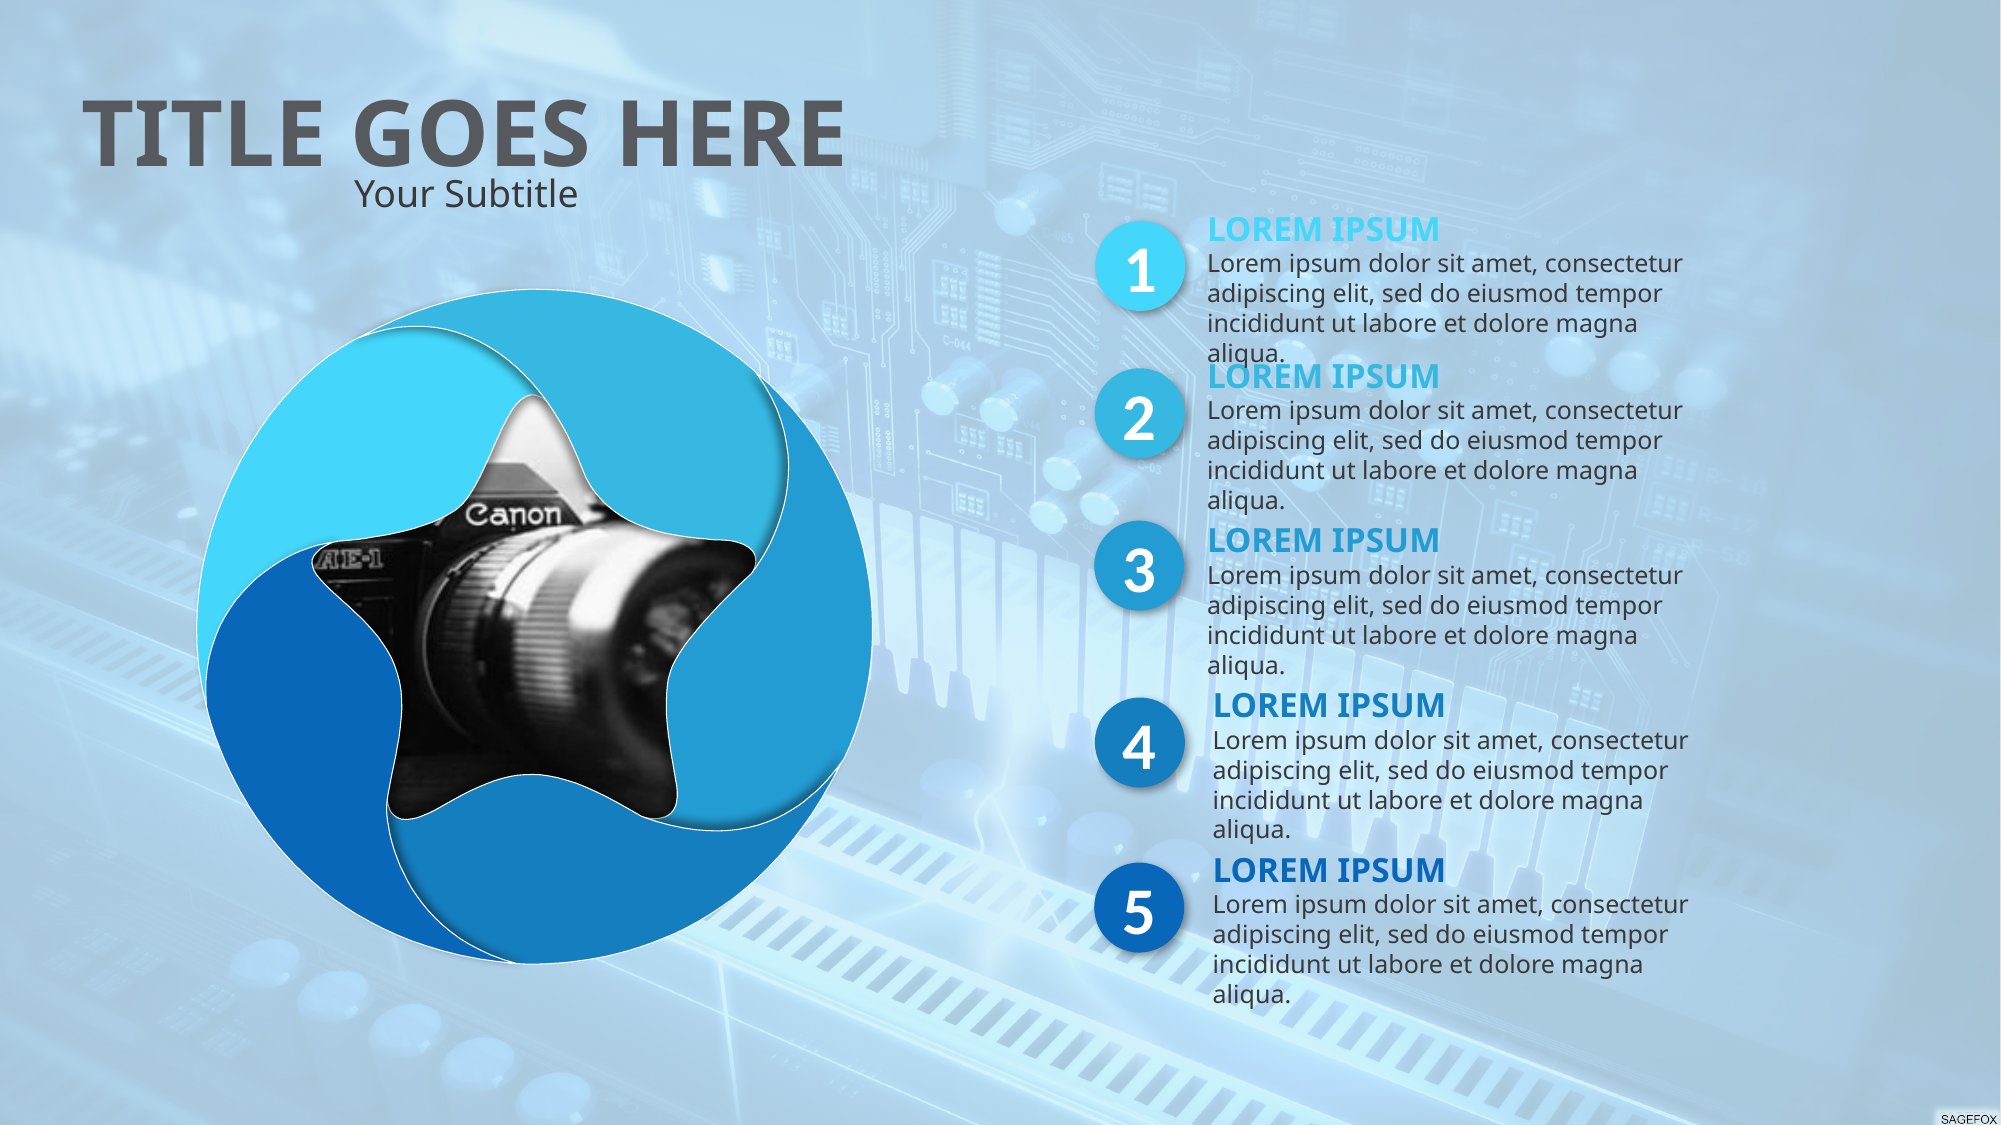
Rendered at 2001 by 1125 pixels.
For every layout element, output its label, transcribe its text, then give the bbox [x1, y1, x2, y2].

text_box [205, 542, 517, 964]
text_box LOREM IPSUM Lorem ipsum dolor sit amet, consectetur adipiscing elit, sed do eiusmod tempor incididunt ut labore et dolore magna aliqua. [1197, 373, 1715, 520]
text_box [666, 372, 873, 818]
text_box 2 [1093, 367, 1186, 460]
text_box [400, 763, 842, 965]
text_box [13, 66, 918, 224]
text_box LOREM IPSUM Lorem ipsum dolor sit amet, consectetur adipiscing elit, sed do eiusmod tempor incididunt ut labore et dolore magna aliqua. [1197, 520, 1715, 685]
text_box LOREM IPSUM Lorem ipsum dolor sit amet, consectetur adipiscing elit, sed do eiusmod tempor incididunt ut labore et dolore magna aliqua. [1202, 849, 1721, 1014]
text_box LOREM IPSUM Lorem ipsum dolor sit amet, consectetur adipiscing elit, sed do eiusmod tempor incididunt ut labore et dolore magna aliqua. [1197, 202, 1715, 373]
text_box [325, 407, 742, 808]
text_box 1 [1094, 219, 1187, 313]
text_box 3 [1093, 519, 1186, 612]
picture [1938, 1114, 1999, 1125]
text_box [196, 337, 527, 701]
text_box 5 [1093, 861, 1186, 954]
text_box 4 [1093, 696, 1186, 789]
text_box LOREM IPSUM Lorem ipsum dolor sit amet, consectetur adipiscing elit, sed do eiusmod tempor incididunt ut labore et dolore magna aliqua. [1202, 679, 1721, 849]
text_box [358, 289, 775, 551]
